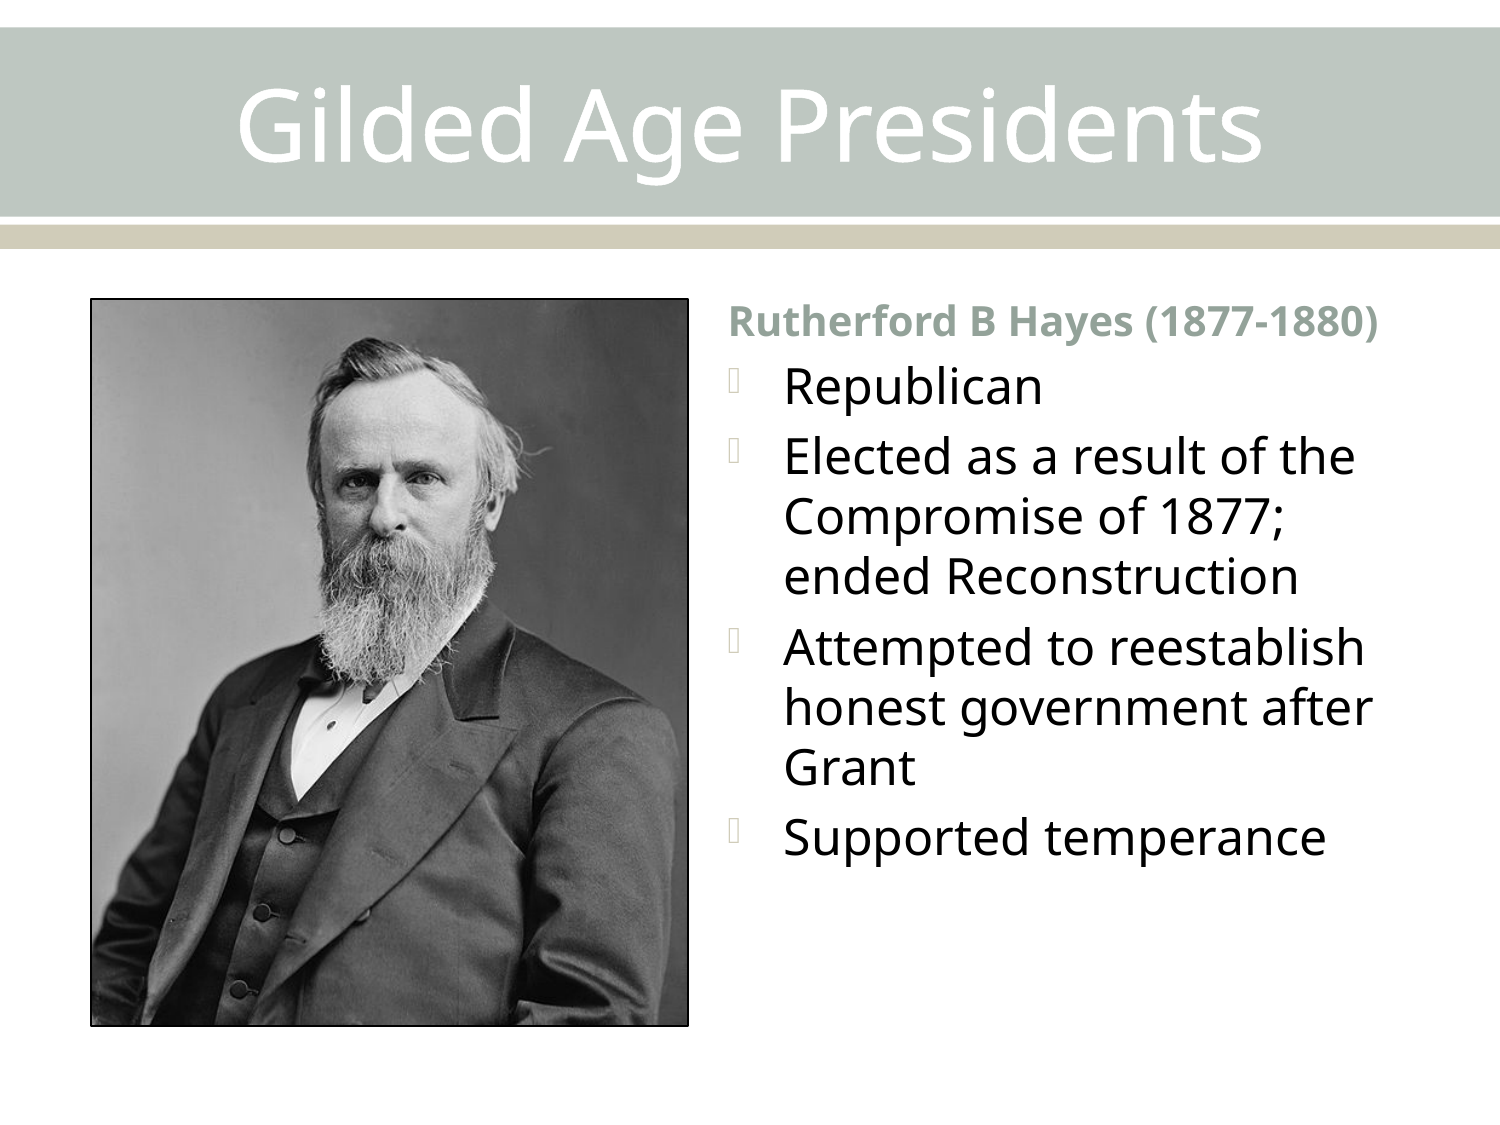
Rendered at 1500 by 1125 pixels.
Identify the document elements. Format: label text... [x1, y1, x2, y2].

list Rutherford B Hayes (1877-1880) Republican Elected as a result of the Compromise of 1877; ended Reconstruction Attempted to reestablish honest government after Grant Supported temperance [712, 287, 1463, 1063]
title Gilded Age Presidents [75, 29, 1425, 213]
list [91, 299, 688, 1026]
